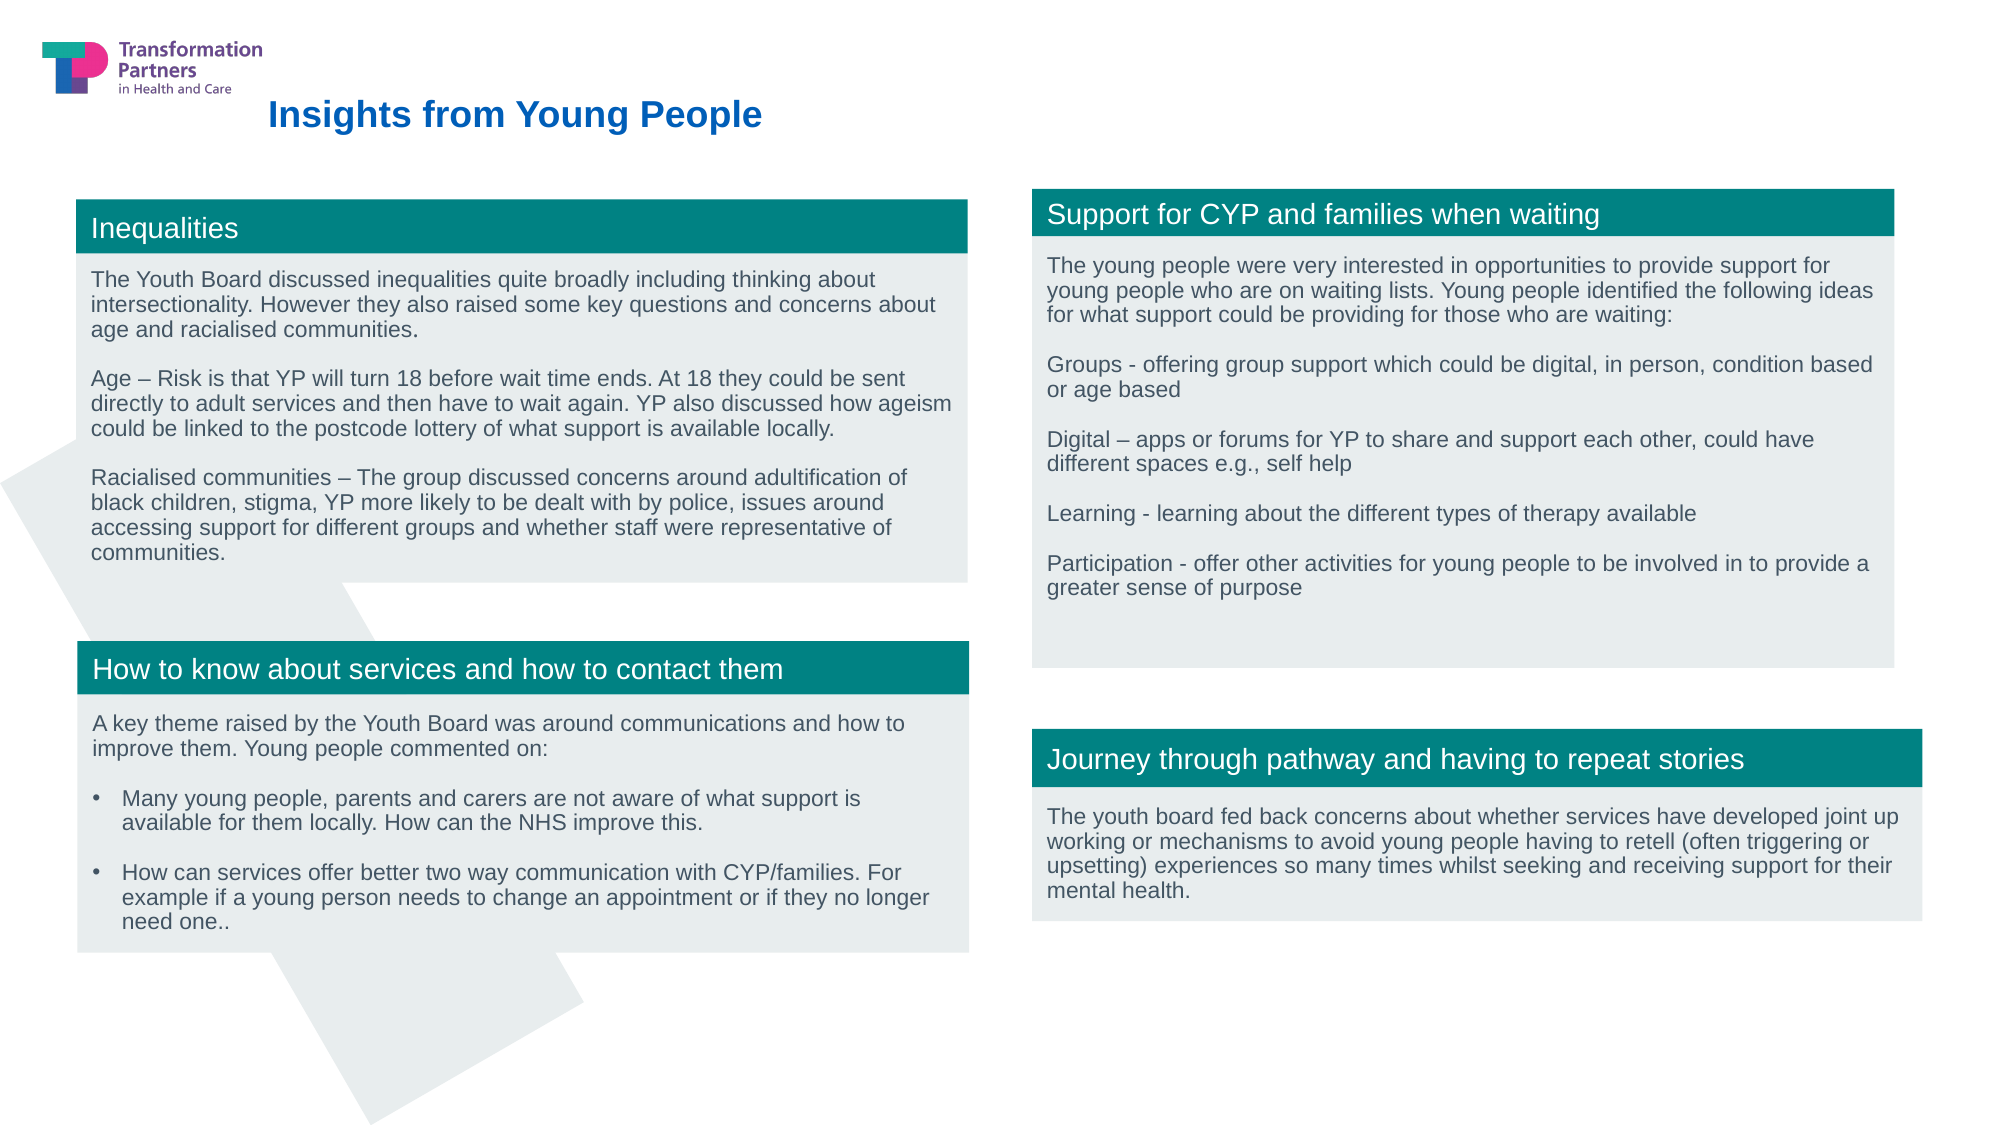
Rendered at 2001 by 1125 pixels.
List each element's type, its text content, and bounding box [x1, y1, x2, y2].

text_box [77, 641, 970, 956]
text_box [1032, 728, 1923, 923]
title Insights from Young People [253, 87, 1352, 208]
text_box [75, 199, 968, 587]
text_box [1032, 188, 1895, 669]
